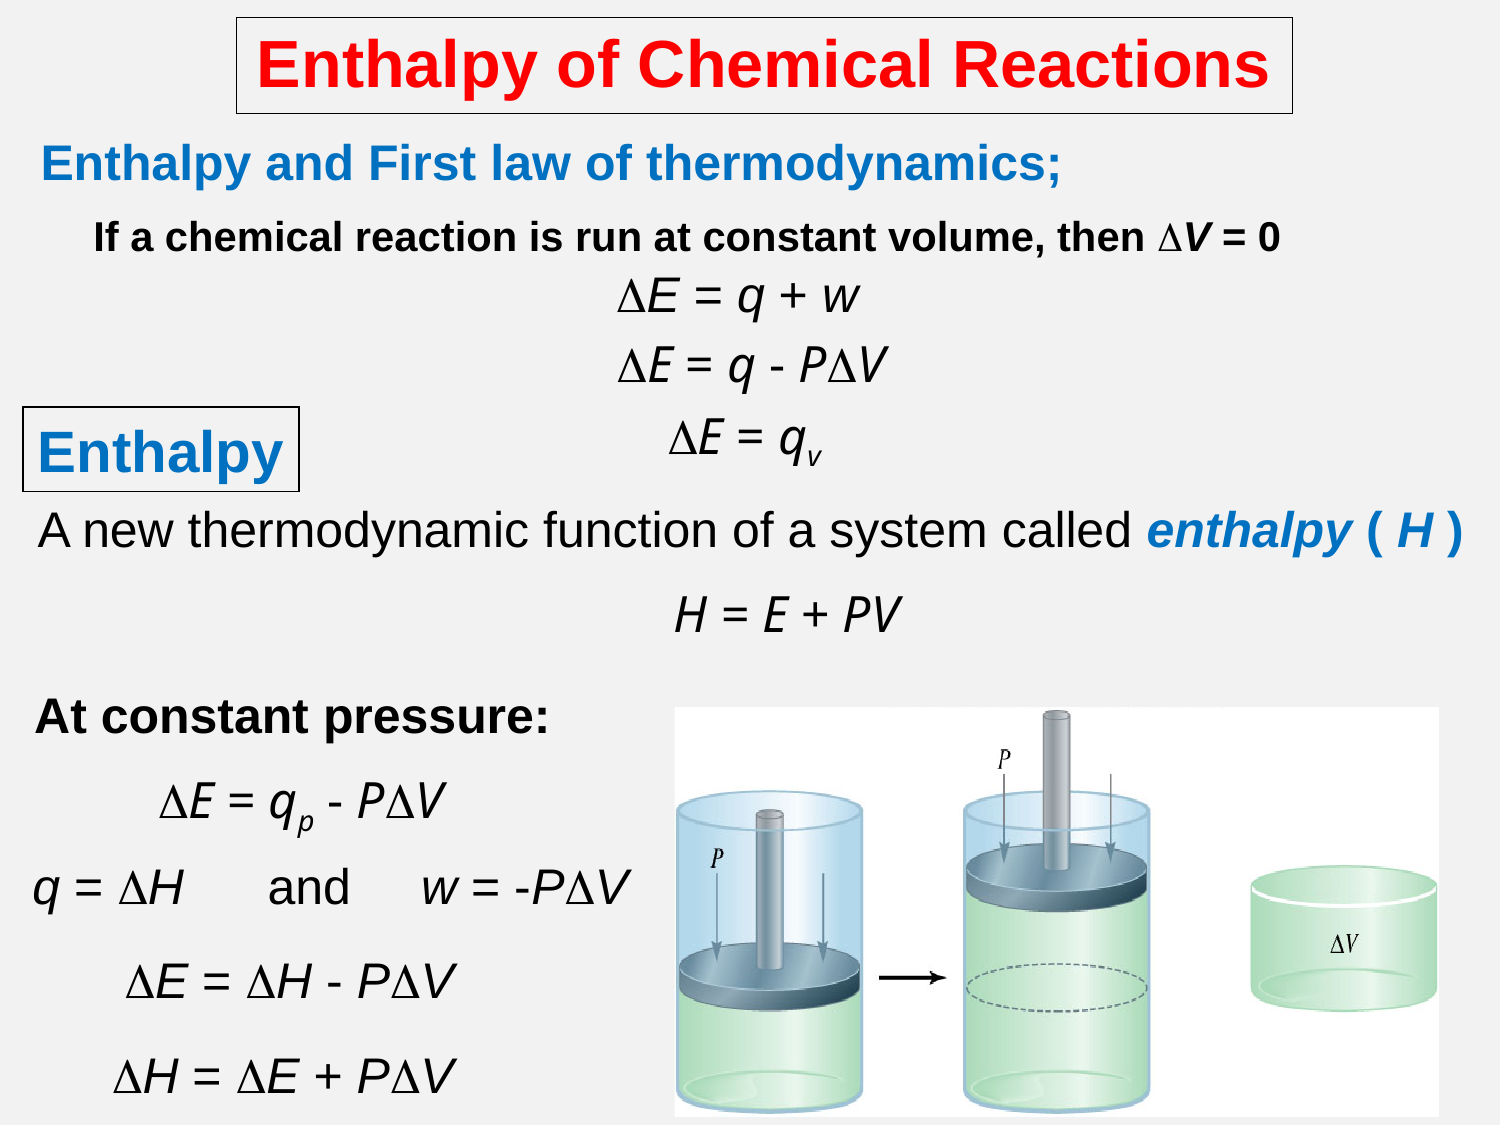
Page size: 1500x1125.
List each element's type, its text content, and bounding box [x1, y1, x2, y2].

text_box DH = DE + PDV [97, 1036, 483, 1112]
title Enthalpy of Chemical Reactions [236, 17, 1293, 114]
text_box H = E + PV [659, 574, 914, 650]
text_box If a chemical reaction is run at constant volume, then DV = 0 [78, 202, 1363, 268]
text_box At constant pressure: [19, 675, 660, 751]
text_box DE = qp - PDV [143, 761, 458, 845]
text_box Enthalpy [23, 407, 299, 490]
text_box DE = q - PDV [601, 324, 900, 400]
text_box DE = q + w [601, 255, 873, 331]
picture [674, 707, 1440, 1117]
text_box DE = qv [652, 396, 849, 480]
text_box A new thermodynamic function of a system called enthalpy ( H ) [22, 490, 1485, 565]
text_box q = DH and w = -PDV [17, 847, 644, 922]
text_box Enthalpy and First law of thermodynamics; [25, 123, 1079, 198]
text_box DE = DH - PDV [109, 941, 483, 1017]
